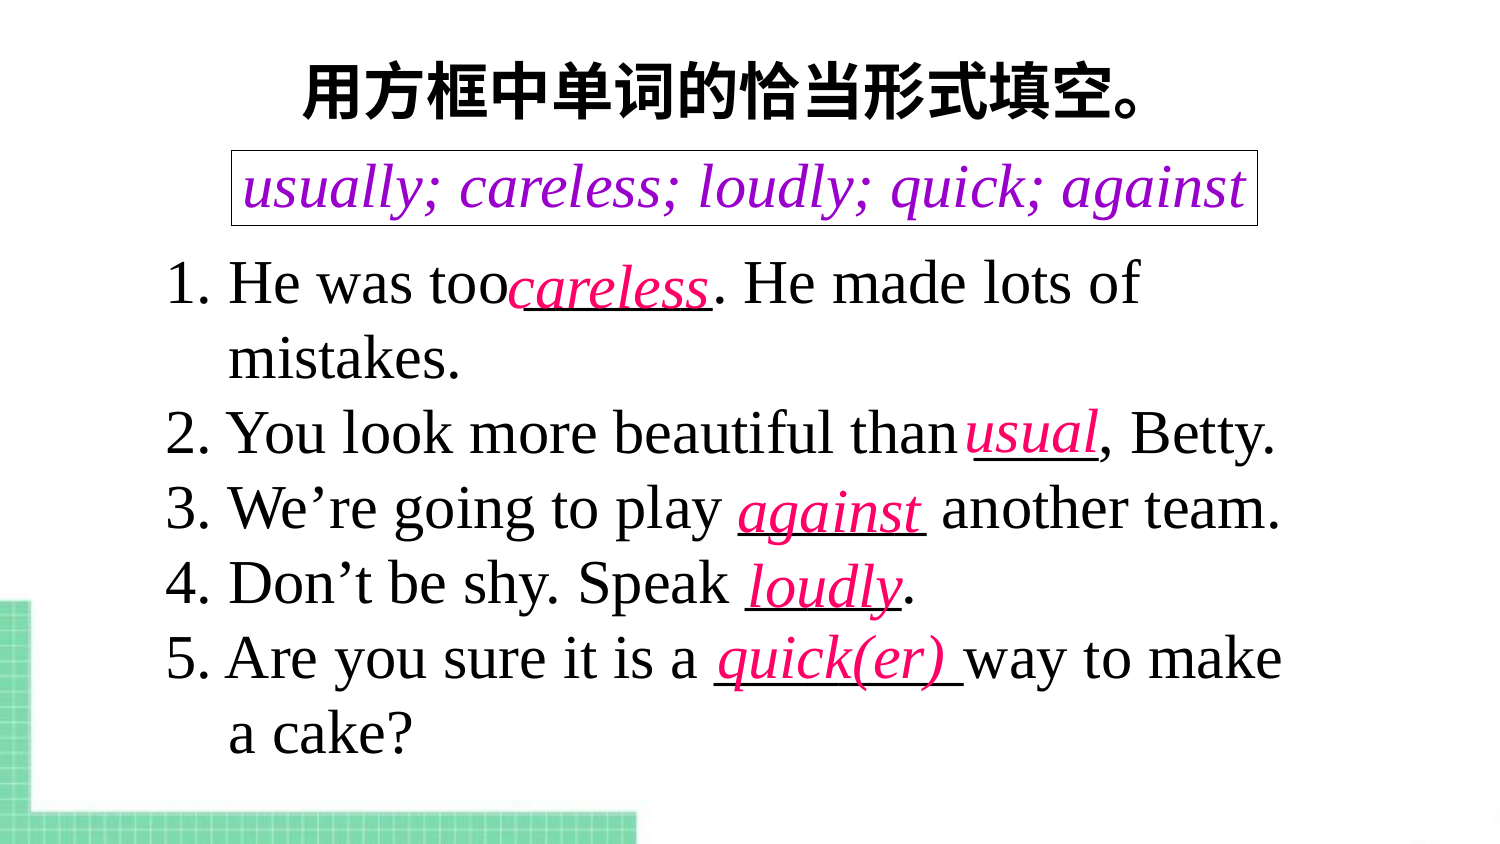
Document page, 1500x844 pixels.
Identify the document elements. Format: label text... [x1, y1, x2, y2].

picture [0, 0, 1500, 844]
text_box against [696, 464, 978, 551]
text_box usually; careless; loudly; quick; against [231, 150, 1258, 226]
text_box quick(er) [705, 610, 989, 697]
text_box usual [900, 384, 1181, 471]
text_box loudly [736, 539, 947, 610]
text_box 用方框中单词的恰当形式填空。 [290, 46, 1188, 133]
text_box careless [476, 240, 757, 327]
text_box 1. He was too ______. He made lots of mistakes. 2. You look more beautiful than ____, Betty. 3. We’re going to play ______ another team. 4. Don’t be shy. Speak _____. 5. Are you sure it is a ________way to make a cake? [154, 235, 1372, 772]
